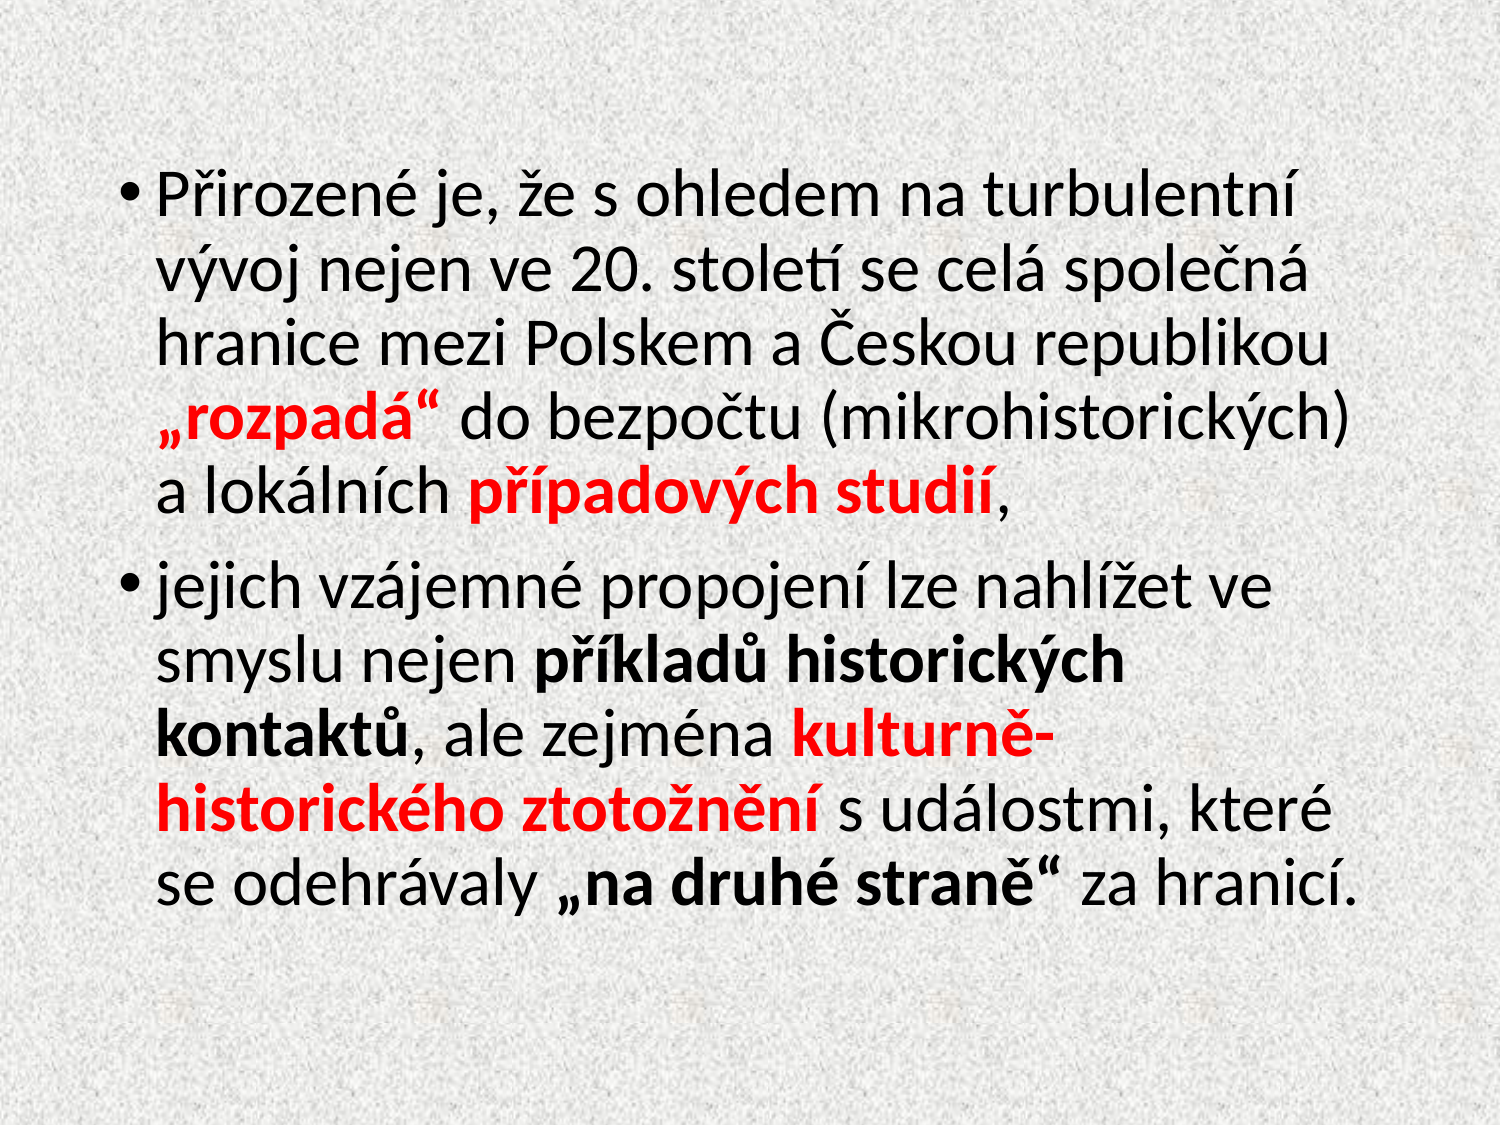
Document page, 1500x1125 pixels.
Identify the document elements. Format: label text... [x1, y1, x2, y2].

list Přirozené je, že s ohledem na turbulentní vývoj nejen ve 20. století se celá společná hranice mezi Polskem a Českou republikou „rozpadá“ do bezpočtu (mikrohistorických) a lokálních případových studií, jejich vzájemné propojení lze nahlížet ve smyslu nejen příkladů historických kontaktů, ale zejména kulturně-historického ztotožnění s událostmi, které se odehrávaly „na druhé straně“ za hranicí. [103, 149, 1397, 951]
picture [0, 0, 1500, 1125]
